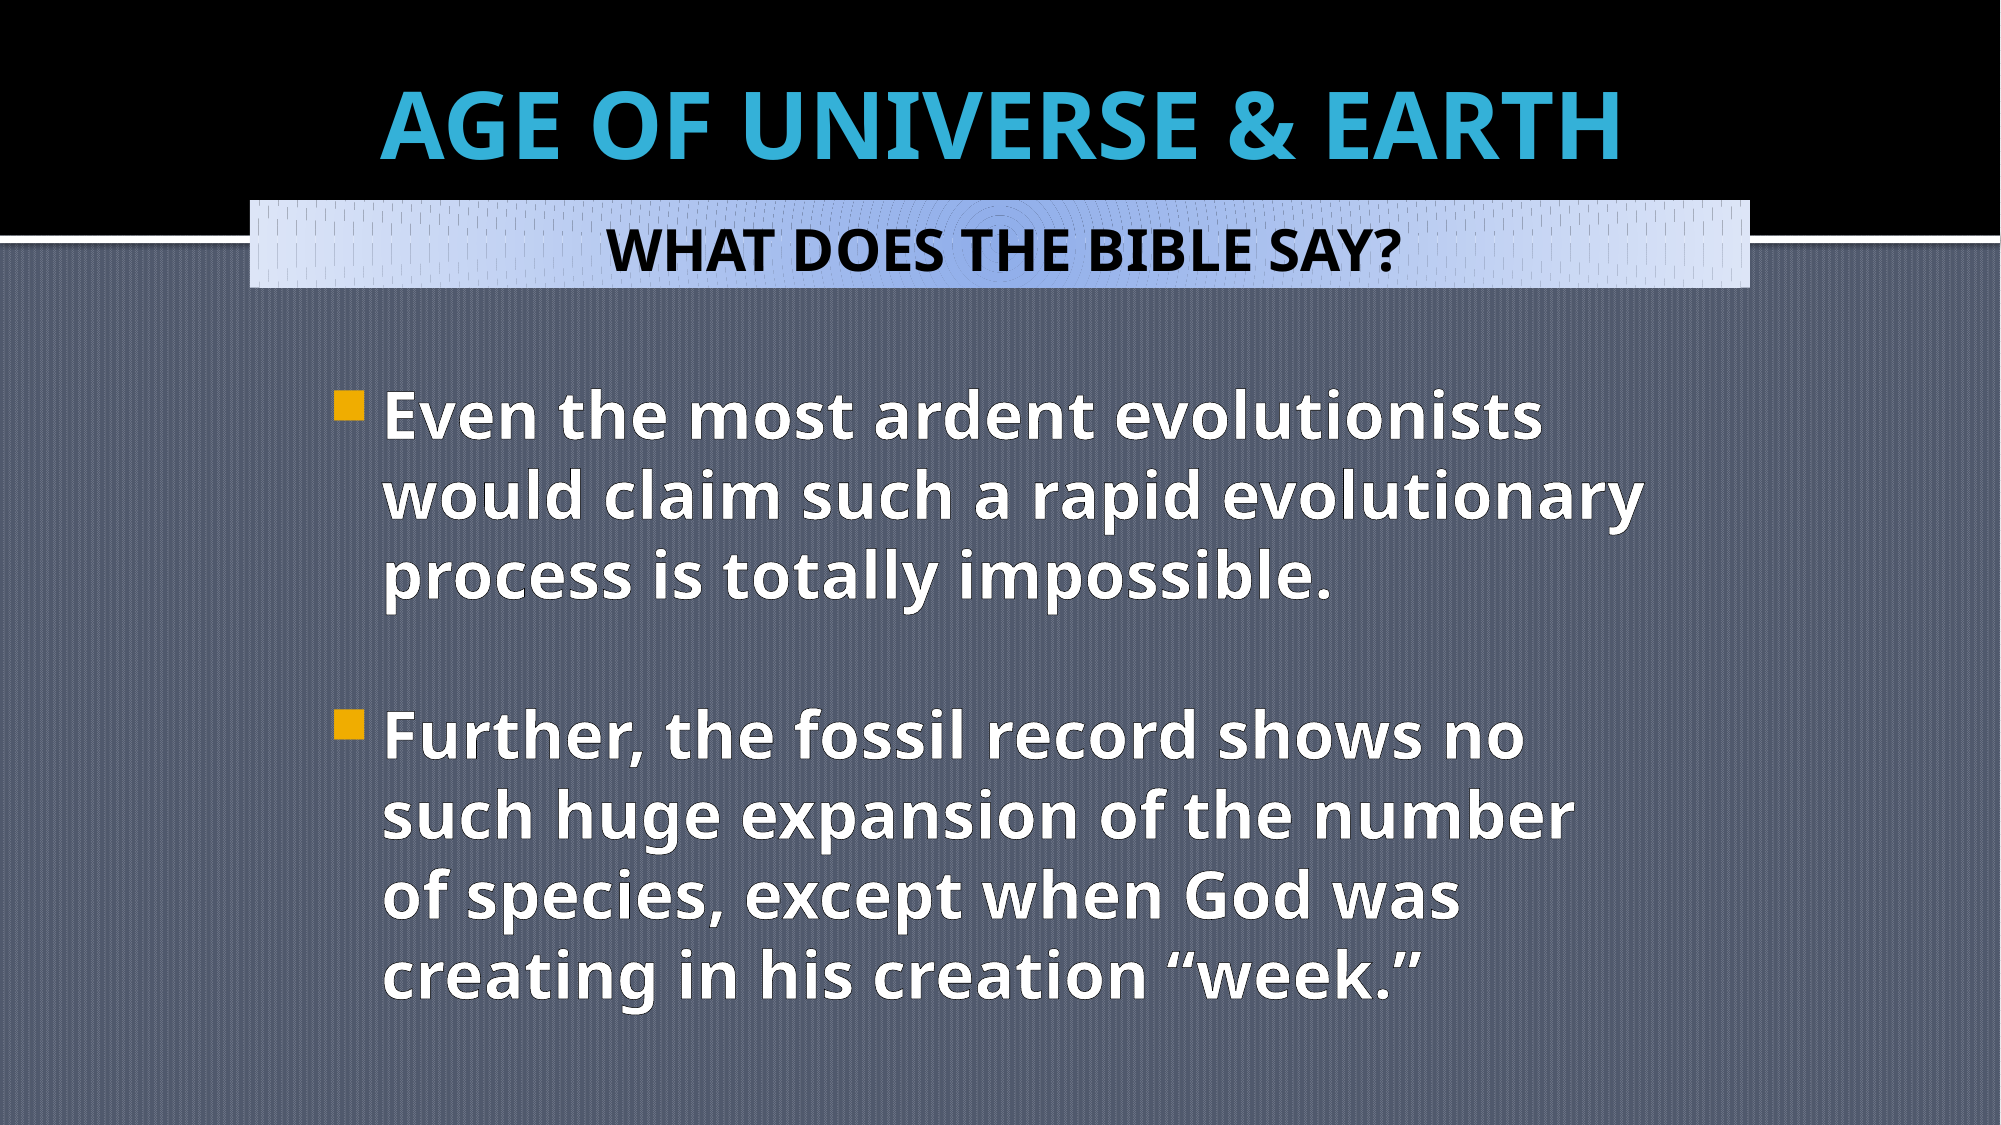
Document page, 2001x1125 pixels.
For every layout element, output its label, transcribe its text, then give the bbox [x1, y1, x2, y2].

list Even the most ardent evolutionists would claim such a rapid evolutionary process is totally impossible. Further, the fossil record shows no such huge expansion of the number of species, except when God was creating in his creation “week.” [300, 287, 1663, 1070]
list WHAT DOES THE BIBLE SAY? [249, 200, 1750, 288]
title AGE OF UNIVERSE & EARTH [324, 45, 1675, 200]
